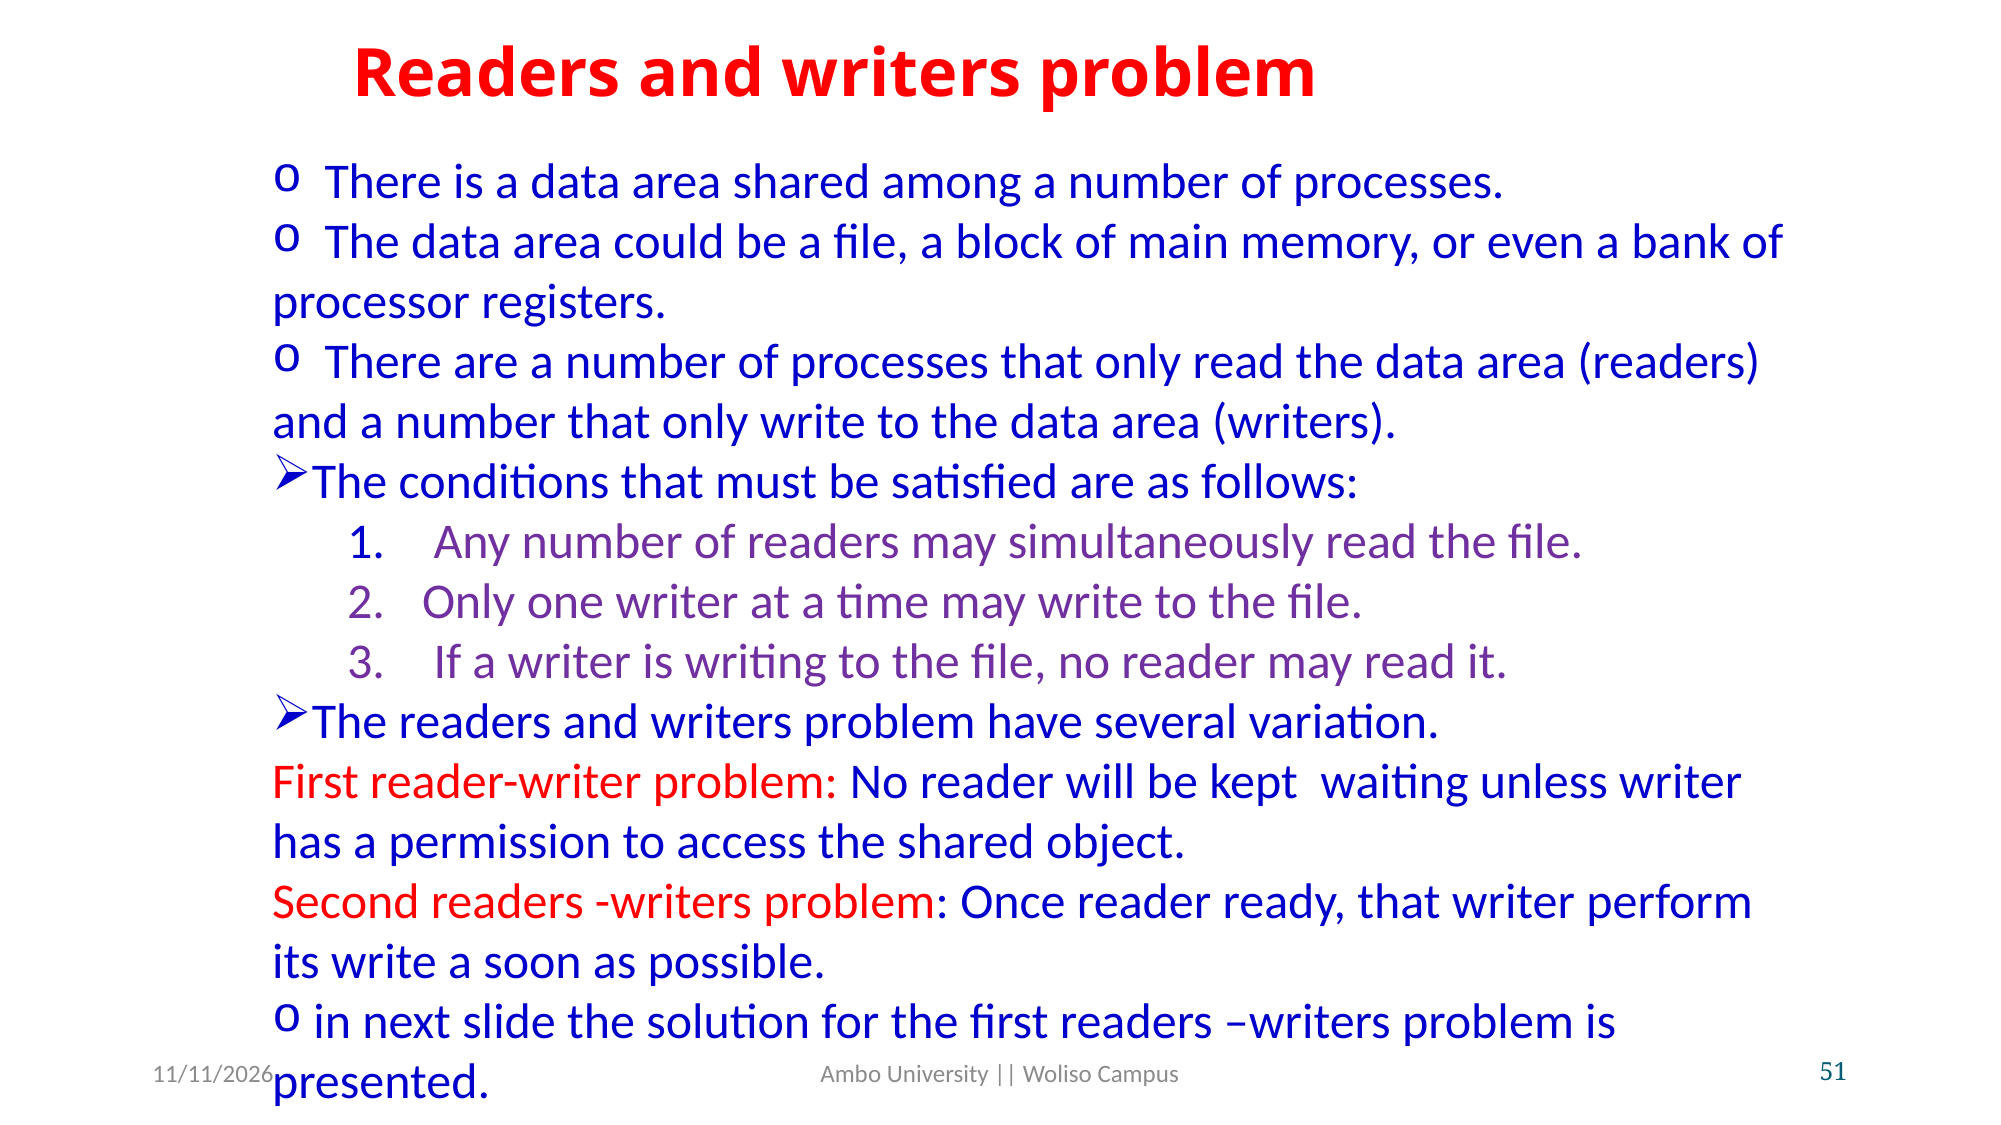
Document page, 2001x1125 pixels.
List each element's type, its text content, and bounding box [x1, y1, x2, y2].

slide_number 51 [1800, 1042, 1863, 1103]
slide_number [137, 1042, 588, 1103]
text_box There is a data area shared among a number of processes. The data area could be a file, a block of main memory, or even a bank of processor registers. There are a number of processes that only read the data area (readers) and a number that only write to the data area (writers). The conditions that must be satisfied are as follows: Any number of readers may simultaneously read the file. Only one writer at a time may write to the file. If a writer is writing to the file, no reader may read it. The readers and writers problem have several variation. First reader-writer problem: No reader will be kept waiting unless writer has a permission to access the shared object. Second readers -writers problem: Once reader ready, that writer perform its write a soon as possible. in next slide the solution for the first readers –writers problem is presented. [257, 140, 1800, 1116]
title Readers and writers problem [337, 24, 1663, 125]
